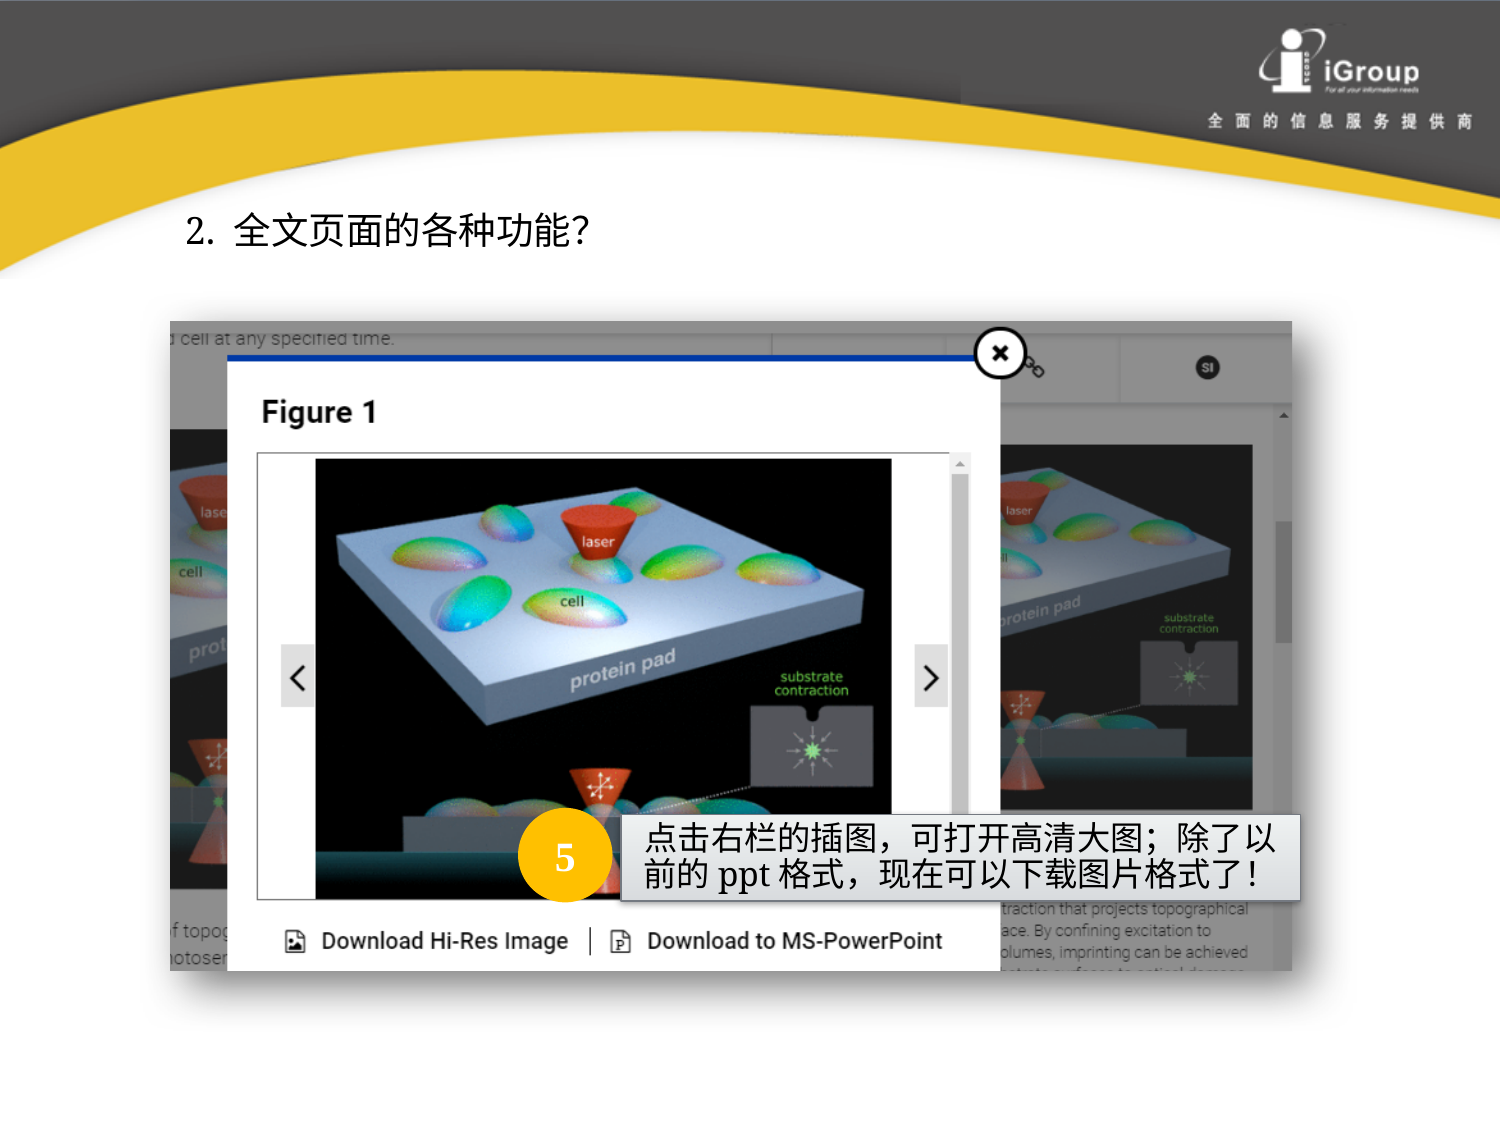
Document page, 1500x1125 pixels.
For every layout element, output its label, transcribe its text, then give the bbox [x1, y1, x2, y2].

text_box 2. 全文页面的各种功能？ [170, 204, 1352, 261]
picture [0, 0, 1500, 279]
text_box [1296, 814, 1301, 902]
picture [169, 321, 1293, 971]
